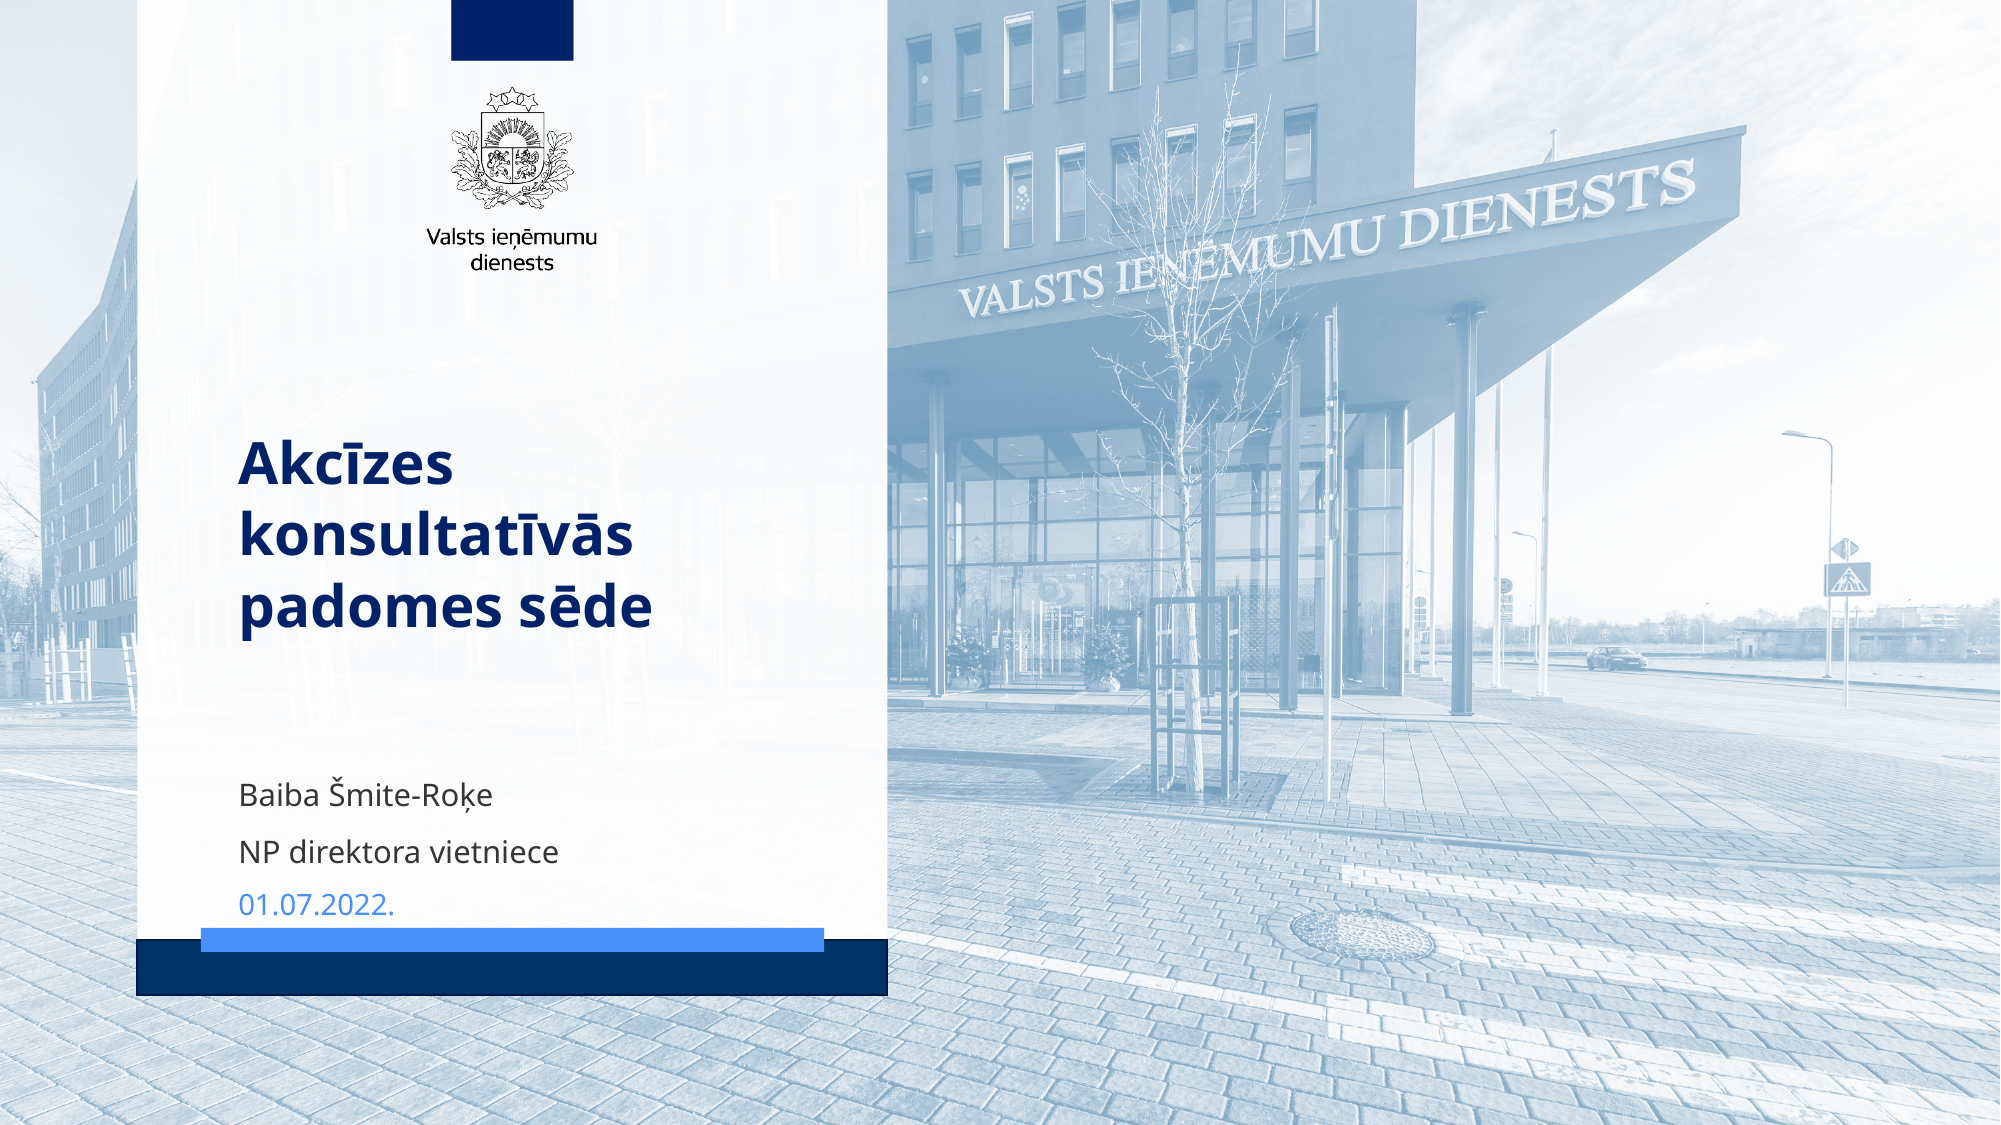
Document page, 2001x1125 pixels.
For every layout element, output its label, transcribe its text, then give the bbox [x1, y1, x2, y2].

text_box 01.07.2022. [223, 879, 812, 930]
subtitle Baiba Šmite-Roķe NP direktora vietniece [223, 768, 812, 879]
picture [356, 0, 668, 311]
title Akcīzes konsultatīvās padomes sēde [223, 321, 812, 748]
